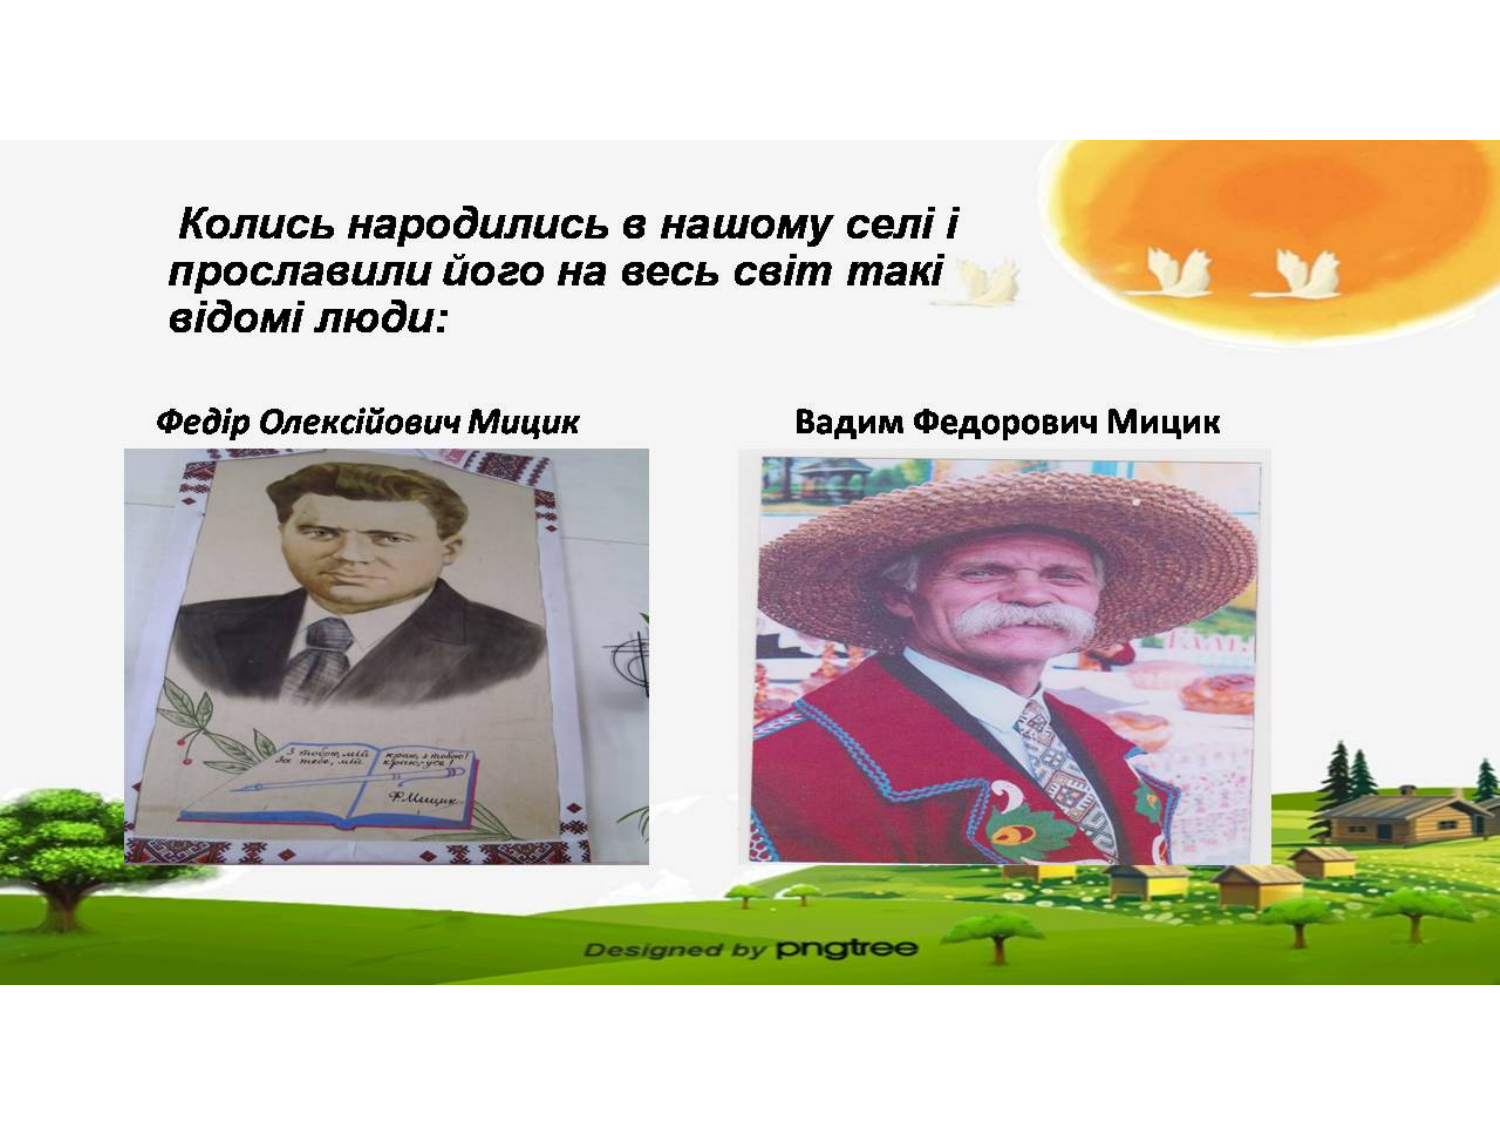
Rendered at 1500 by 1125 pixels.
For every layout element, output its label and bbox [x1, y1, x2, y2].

picture [0, 140, 1500, 985]
